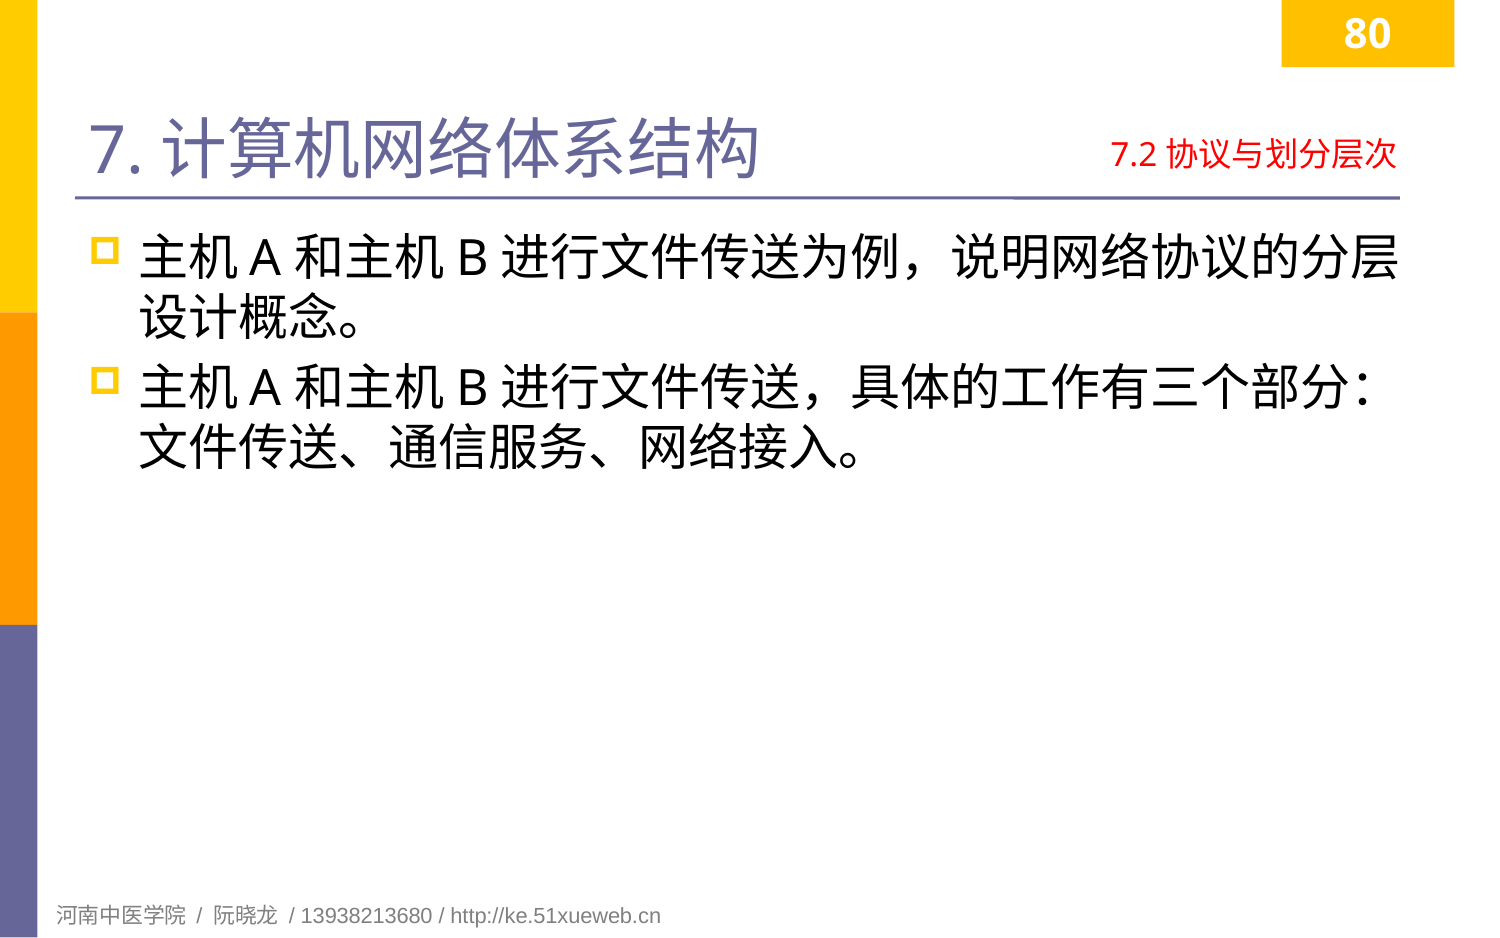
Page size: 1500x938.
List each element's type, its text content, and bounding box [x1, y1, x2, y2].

list 7.2协议与划分层次 [939, 126, 1412, 186]
title 7.计算机网络体系结构 [75, 37, 1425, 194]
list 主机A和主机B进行文件传送为例，说明网络协议的分层设计概念。 主机A和主机B进行文件传送，具体的工作有三个部分：文件传送、通信服务、网络接入。 [75, 218, 1425, 839]
slide_number 80 [1281, 0, 1455, 68]
